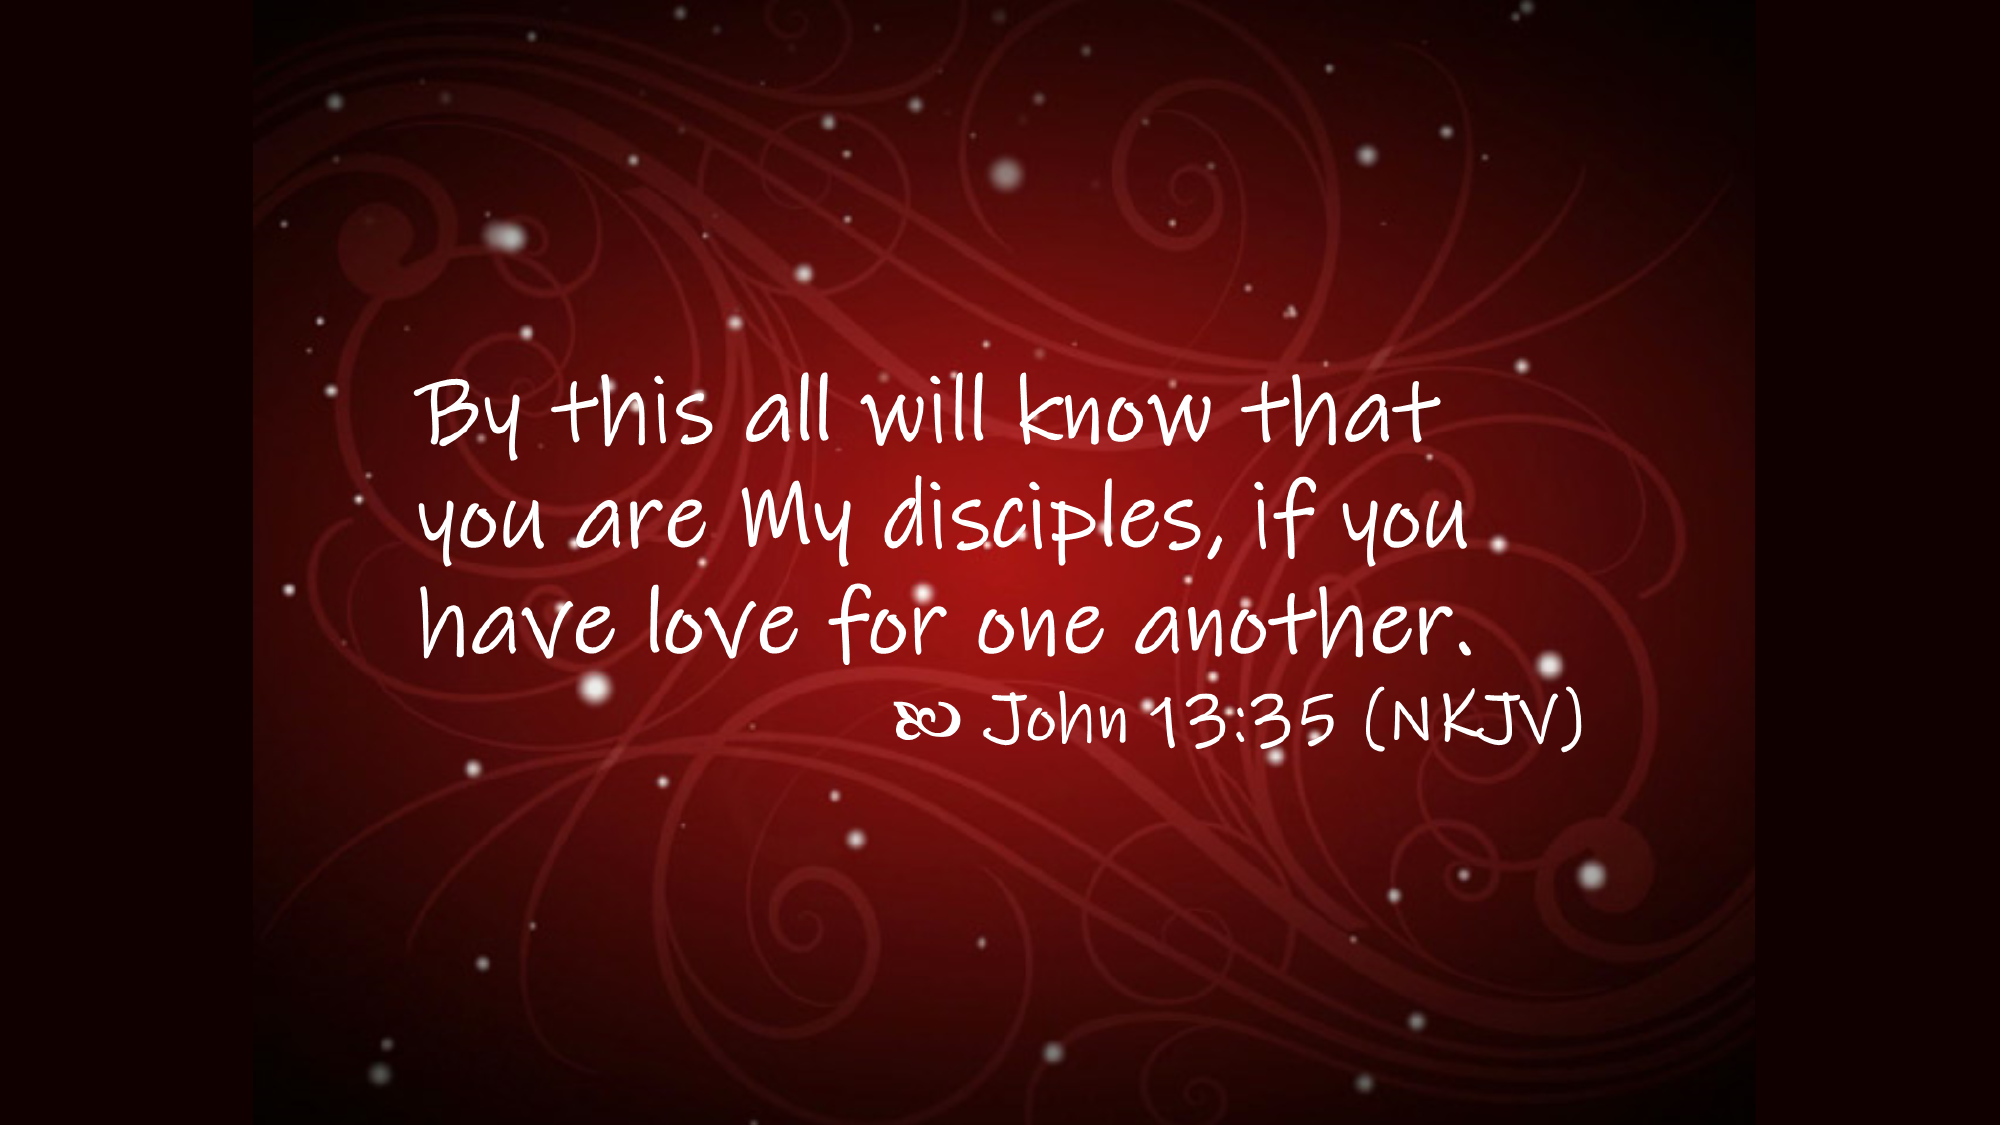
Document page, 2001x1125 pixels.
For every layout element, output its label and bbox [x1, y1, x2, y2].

picture [253, 0, 1756, 1125]
